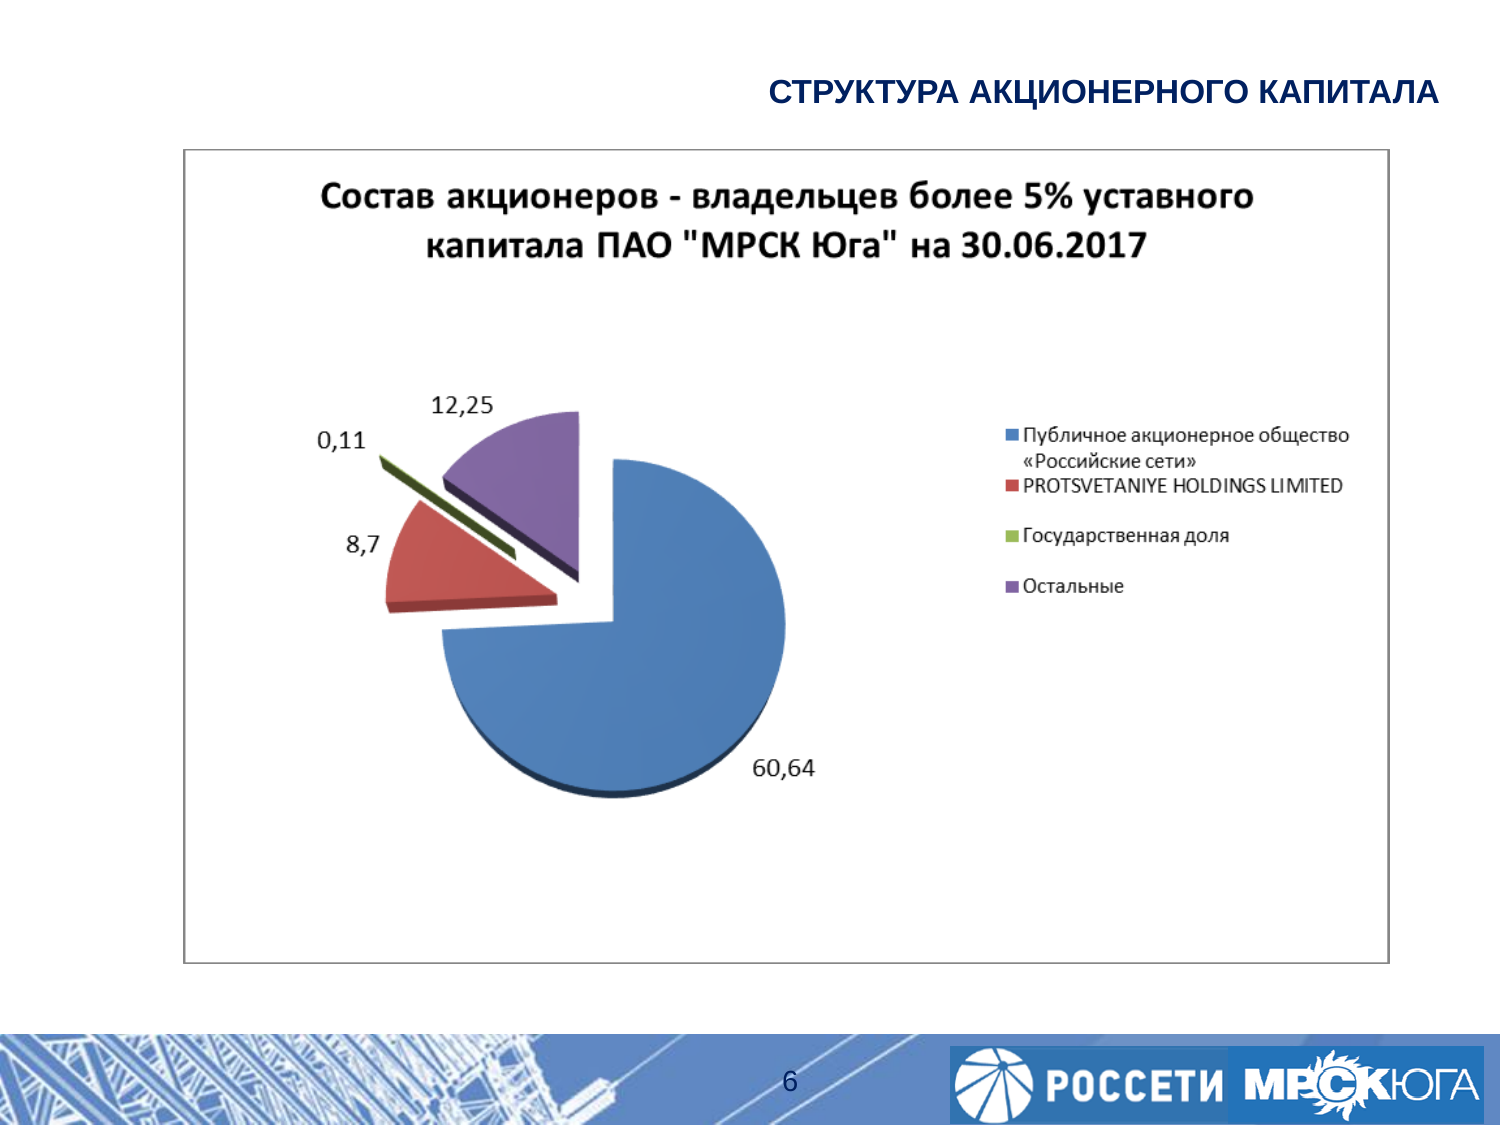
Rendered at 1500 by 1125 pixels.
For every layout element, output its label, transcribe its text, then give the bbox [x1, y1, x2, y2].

picture [0, 1034, 1500, 1125]
text_box СТРУКТУРА АКЦИОНЕРНОГО КАПИТАЛА [753, 62, 1456, 118]
picture [182, 148, 1390, 965]
